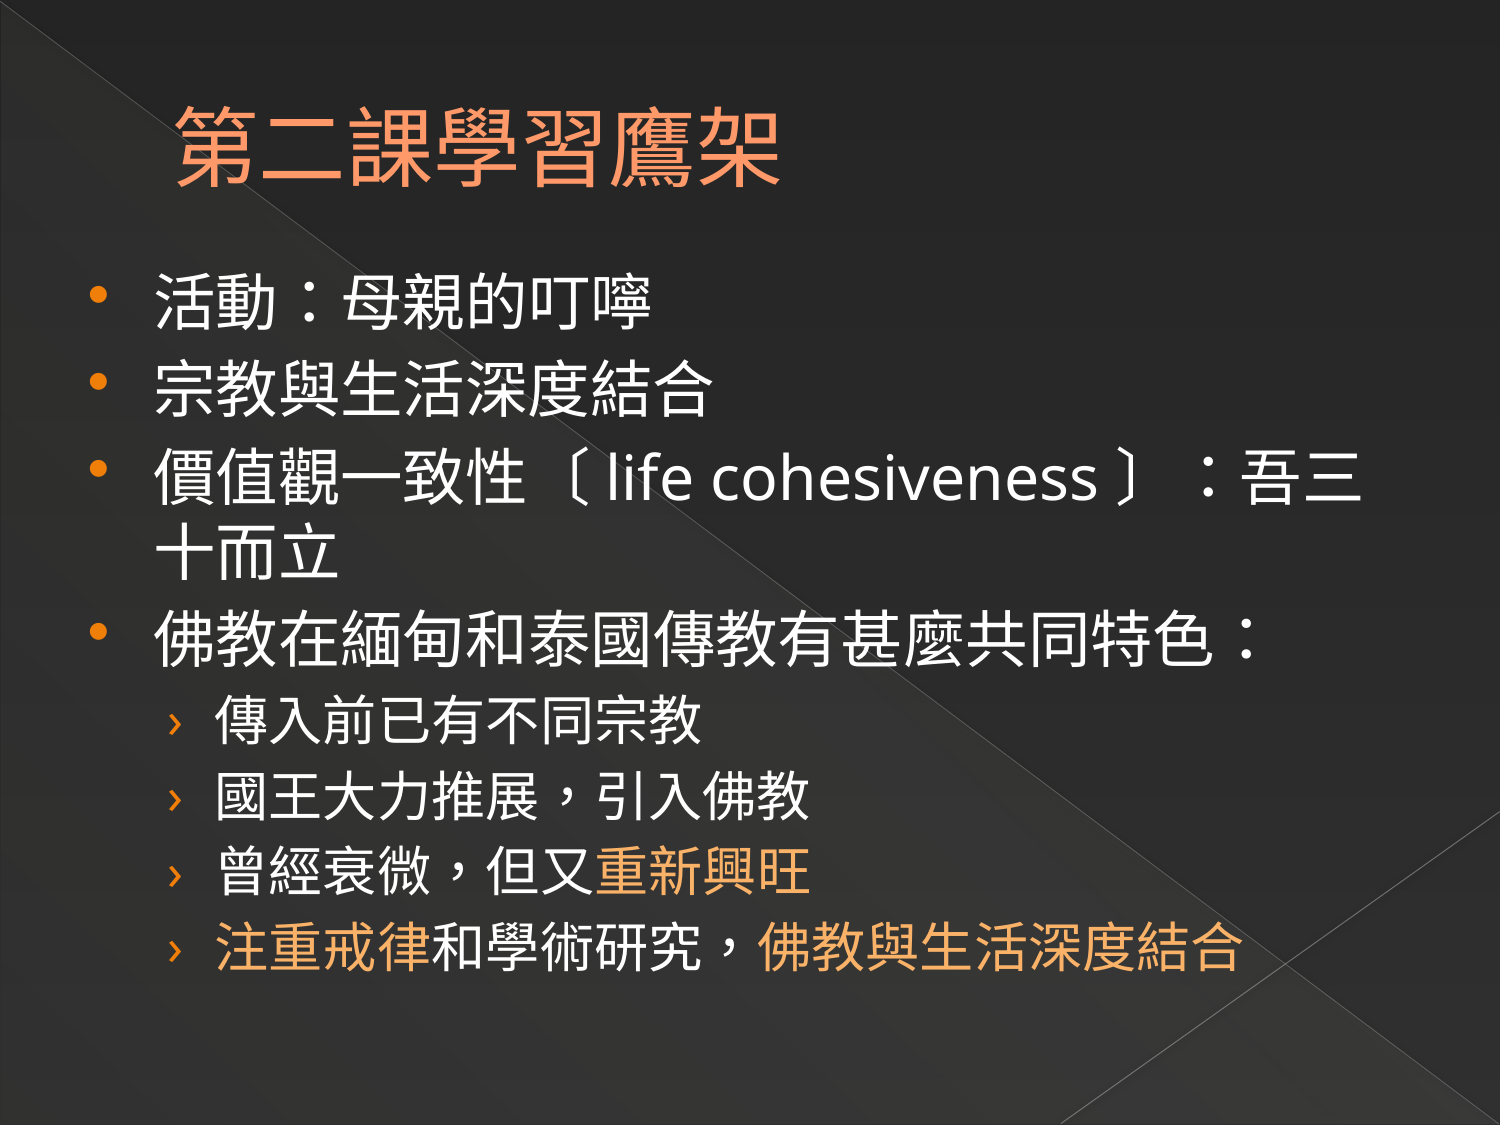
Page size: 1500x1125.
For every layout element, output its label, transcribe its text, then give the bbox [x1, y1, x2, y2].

title 第二課學習鷹架 [76, 30, 1427, 261]
list 活動：母親的叮嚀 宗教與生活深度結合 價值觀一致性〔life cohesiveness〕：吾三十而立 佛教在緬甸和泰國傳教有甚麼共同特色： 傳入前已有不同宗教 國王大力推展，引入佛教 曾經衰微，但又重新興旺 注重戒律和學術研究，佛教與生活深度結合 [64, 255, 1415, 1006]
